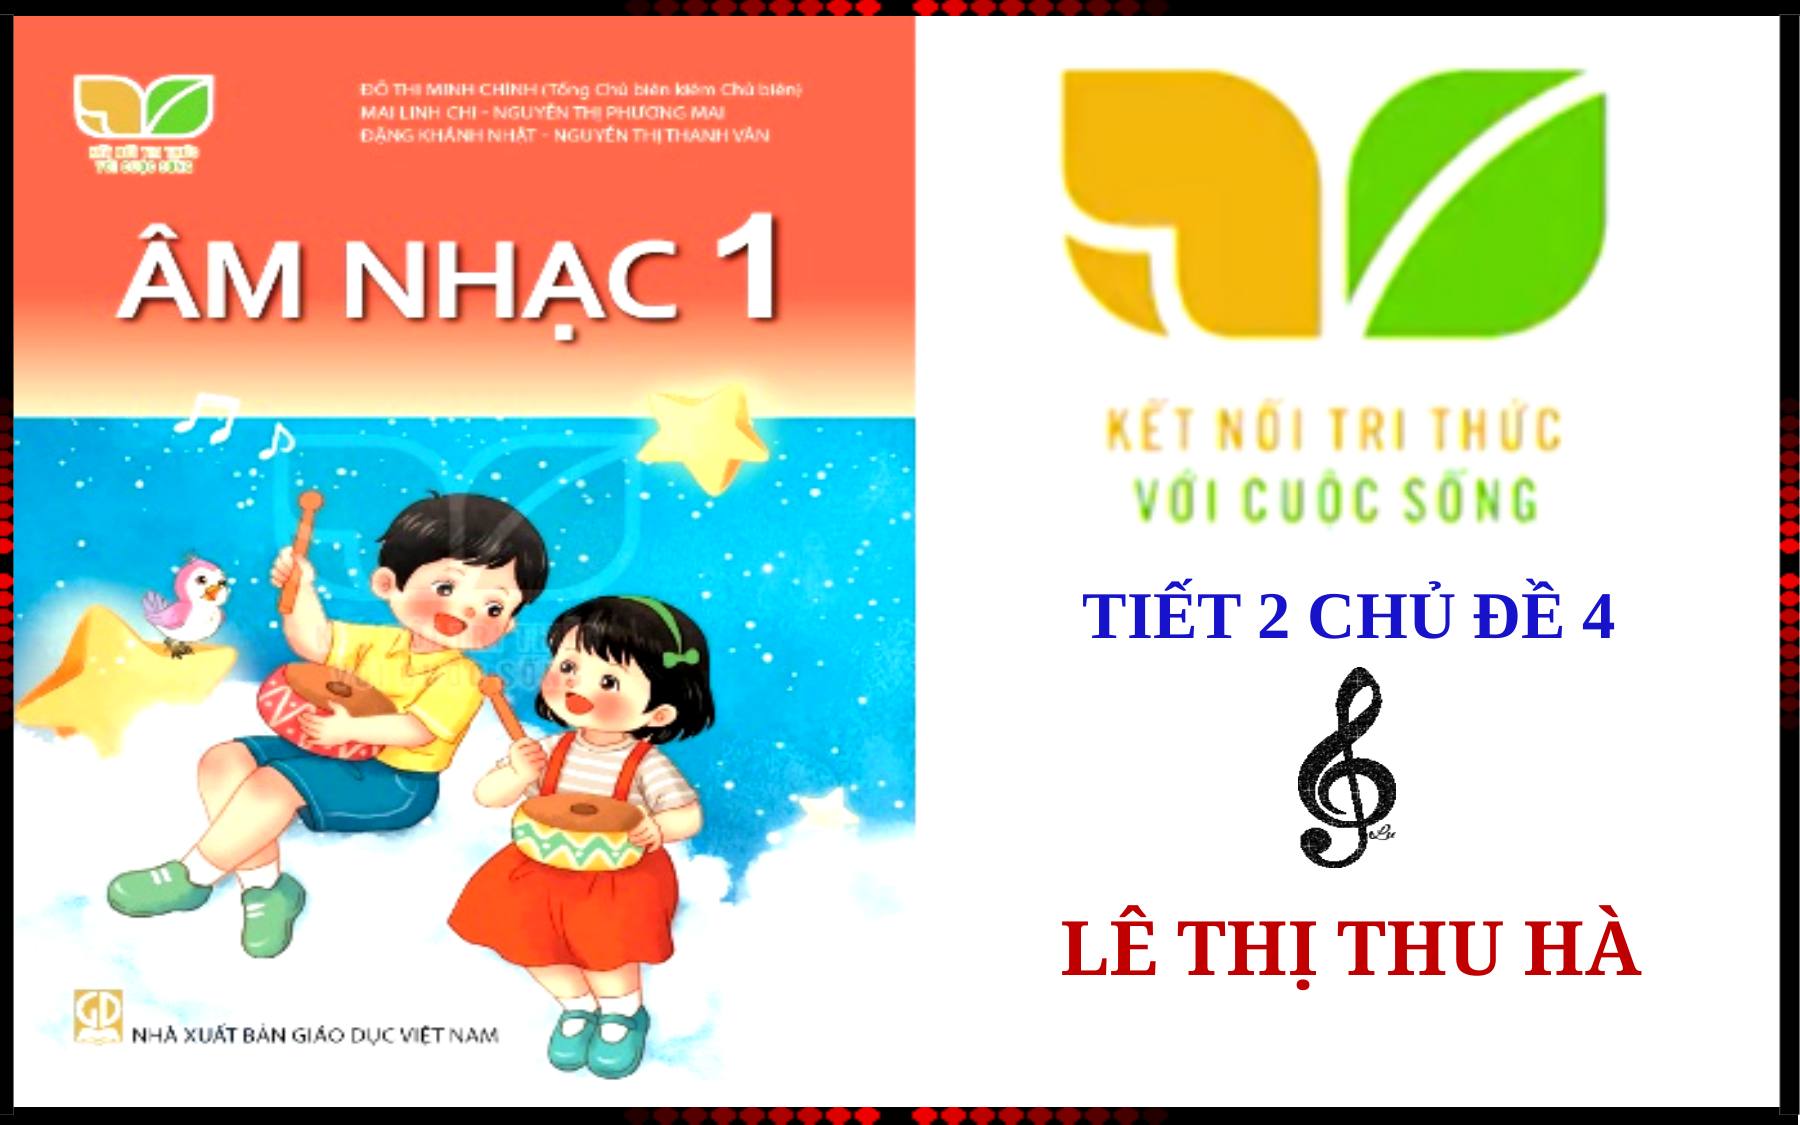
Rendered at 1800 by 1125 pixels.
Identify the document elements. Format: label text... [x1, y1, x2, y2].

text_box LÊ THỊ THU HÀ [958, 890, 1744, 1000]
text_box TIẾT 2 CHỦ ĐỀ 4 [1064, 562, 1636, 662]
picture [0, 0, 1800, 1125]
